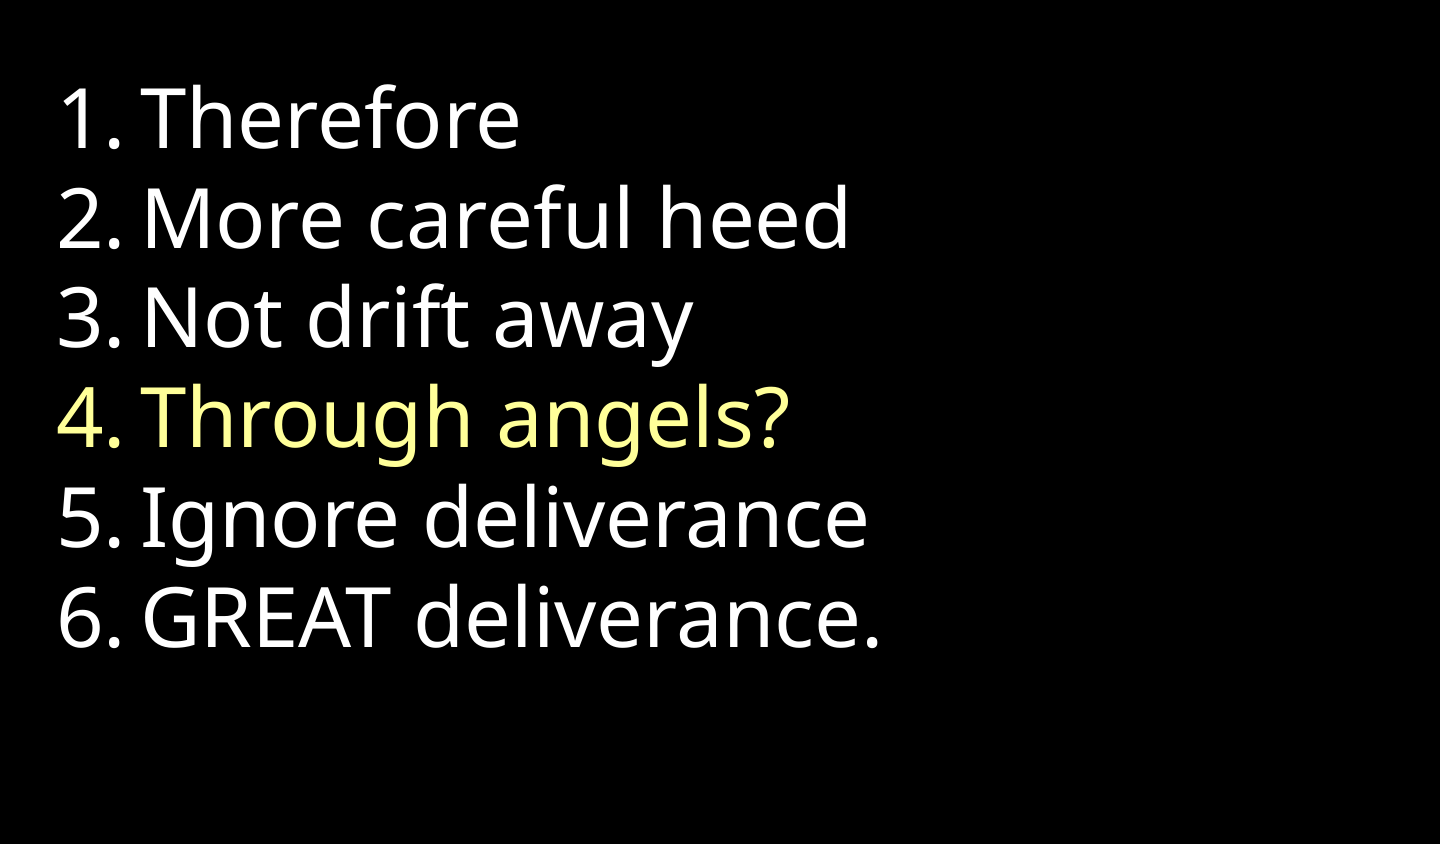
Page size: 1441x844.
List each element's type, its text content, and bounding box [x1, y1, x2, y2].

subtitle Therefore More careful heed Not drift away Through angels? Ignore deliverance GREAT deliverance. [45, 59, 1383, 844]
